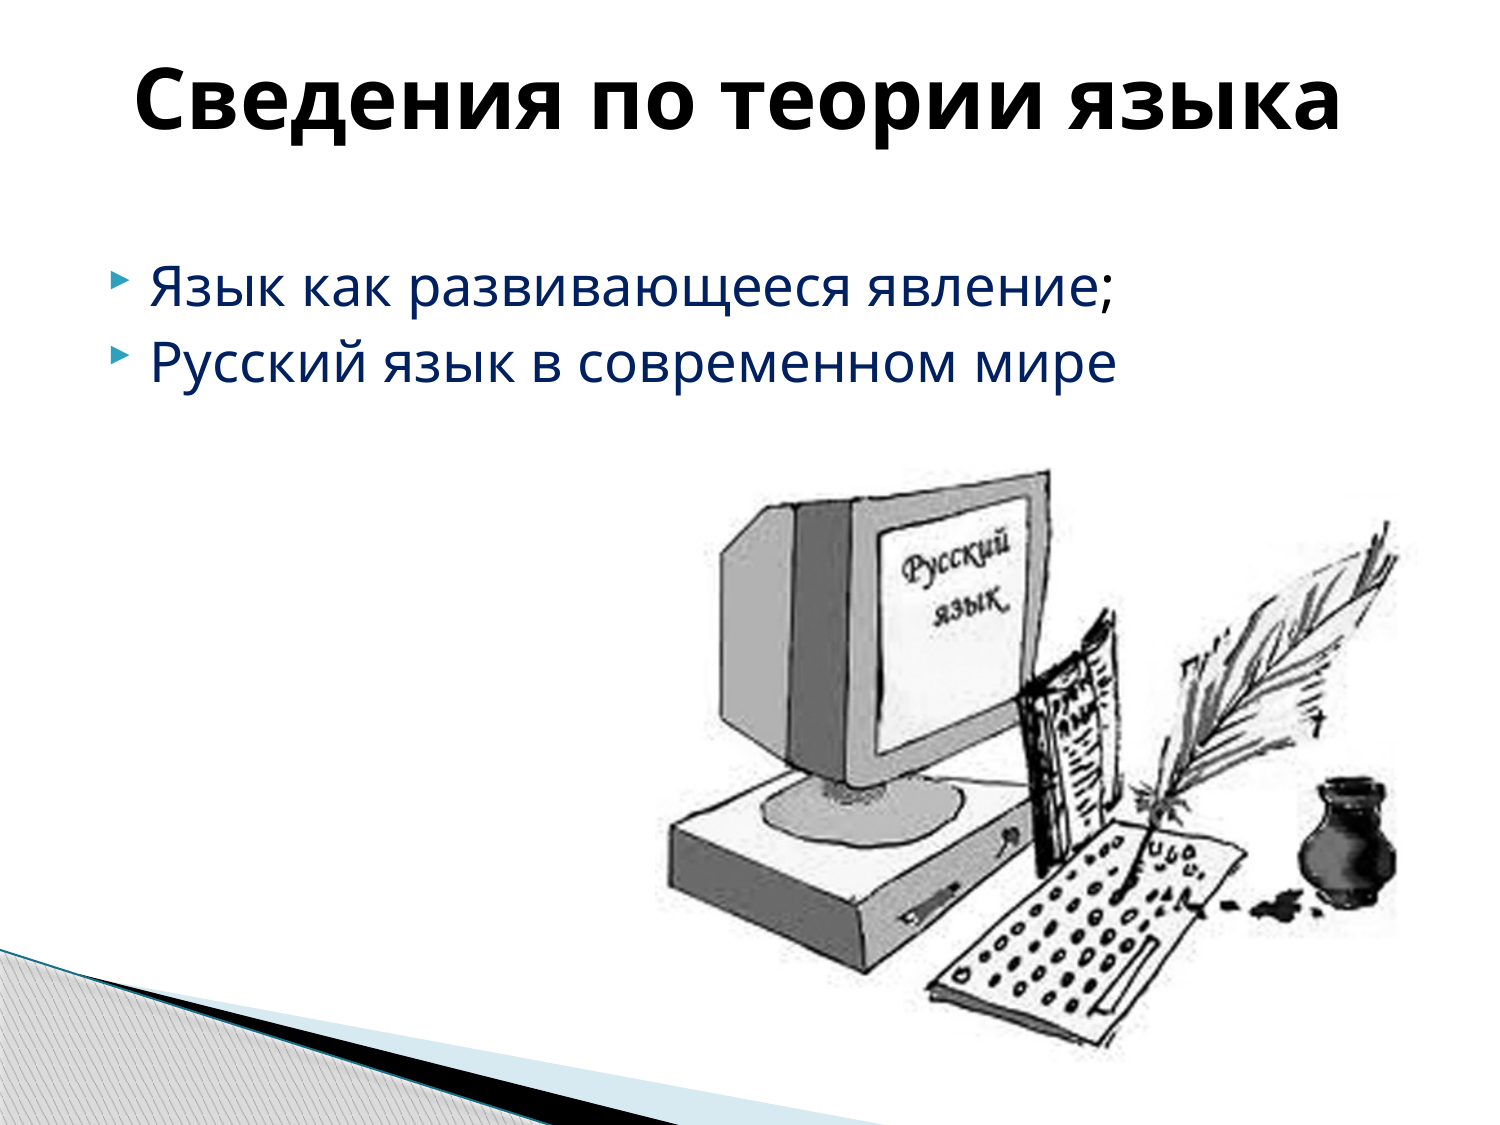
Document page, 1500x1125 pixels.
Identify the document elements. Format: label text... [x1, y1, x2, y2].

picture [655, 444, 1418, 1074]
title Сведения по теории языка [75, 30, 1425, 161]
list Язык как развивающееся явление; Русский язык в современном мире [75, 243, 1425, 986]
